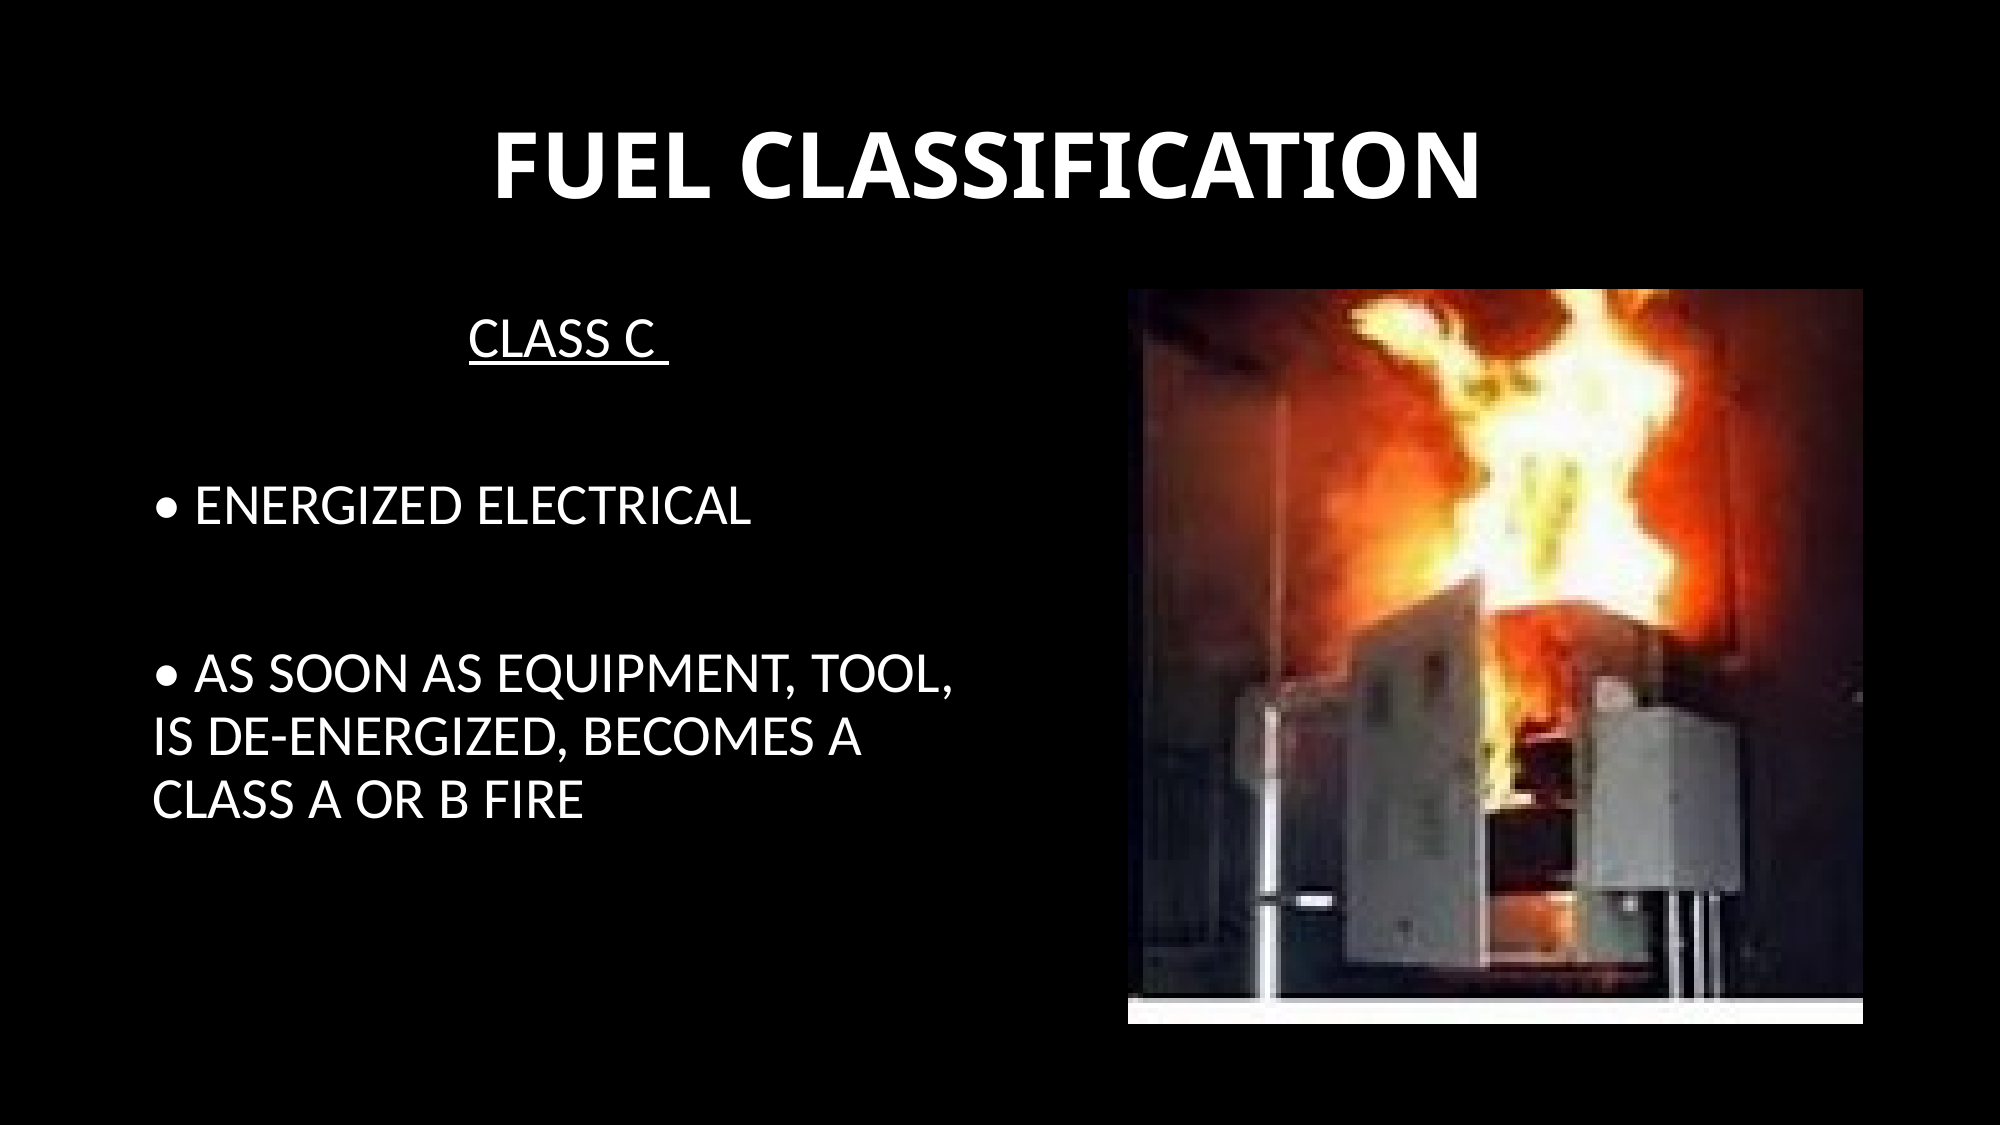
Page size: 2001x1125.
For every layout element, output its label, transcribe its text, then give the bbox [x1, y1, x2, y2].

list CLASS C • Energized electrical • As soon as equipment, tool, is de-energized, becomes a class A or B fire [137, 299, 1000, 1014]
title FUEL CLASSIFICATION [137, 59, 1863, 278]
picture [1128, 289, 1863, 1024]
